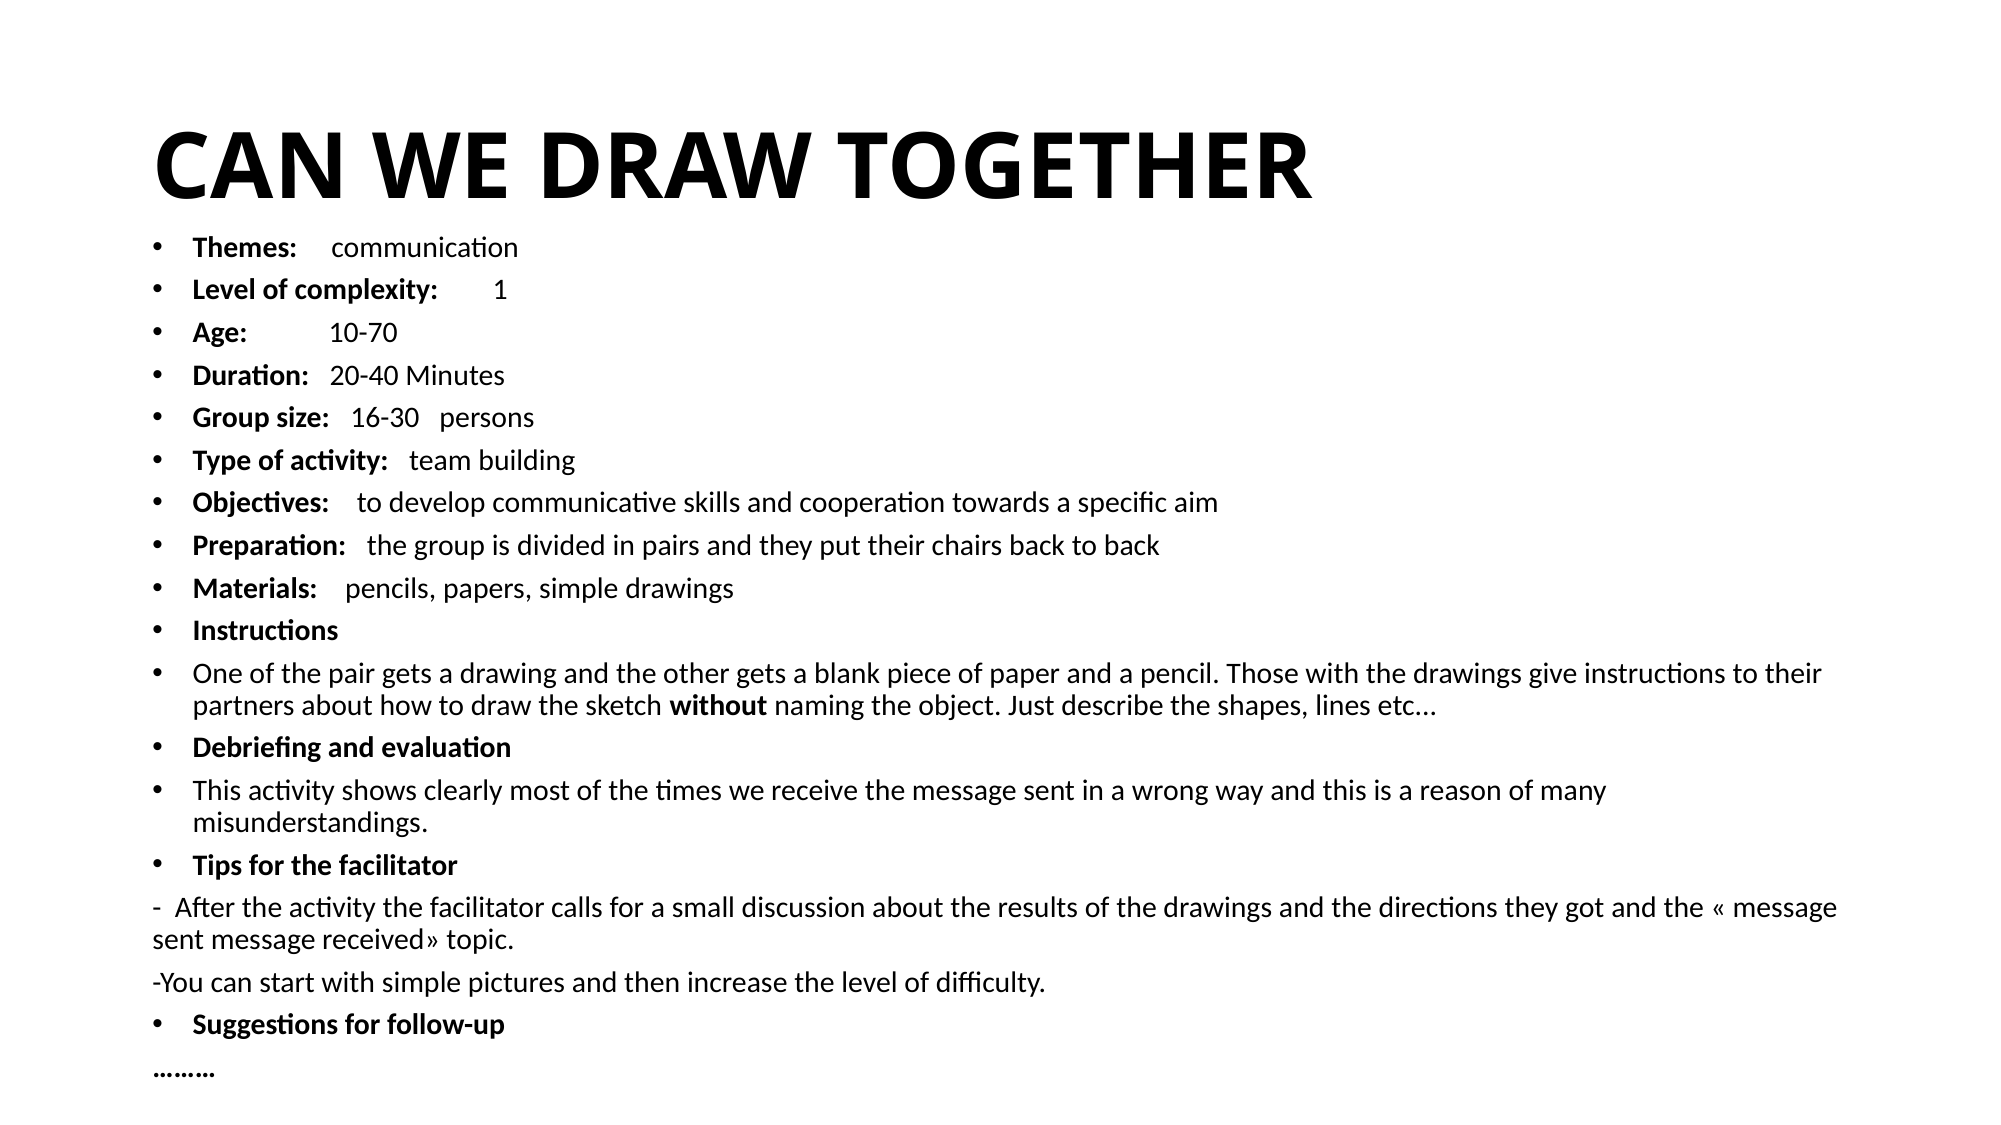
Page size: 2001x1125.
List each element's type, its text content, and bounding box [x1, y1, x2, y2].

title Can we Draw Together [137, 59, 1863, 224]
list Themes: communication Level of complexity: 1 Age: 10-70 Duration: 20-40 Minutes Group size: 16-30 persons Type of activity: team building Objectives: to develop communicative skills and cooperation towards a specific aim Preparation: the group is divided in pairs and they put their chairs back to back Materials: pencils, papers, simple drawings Instructions One of the pair gets a drawing and the other gets a blank piece of paper and a pencil. Those with the drawings give instructions to their partners about how to draw the sketch without naming the object. Just describe the shapes, lines etc... Debriefing and evaluation This activity shows clearly most of the times we receive the message sent in a wrong way and this is a reason of many misunderstandings. Tips for the facilitator - After the activity the facilitator calls for a small discussion about the results of the drawings and the directions they got and the « message sent message received» topic. -You can start with simple pictures and then increase the level of difficulty. Suggestions for follow-up ……… [137, 224, 1863, 1092]
